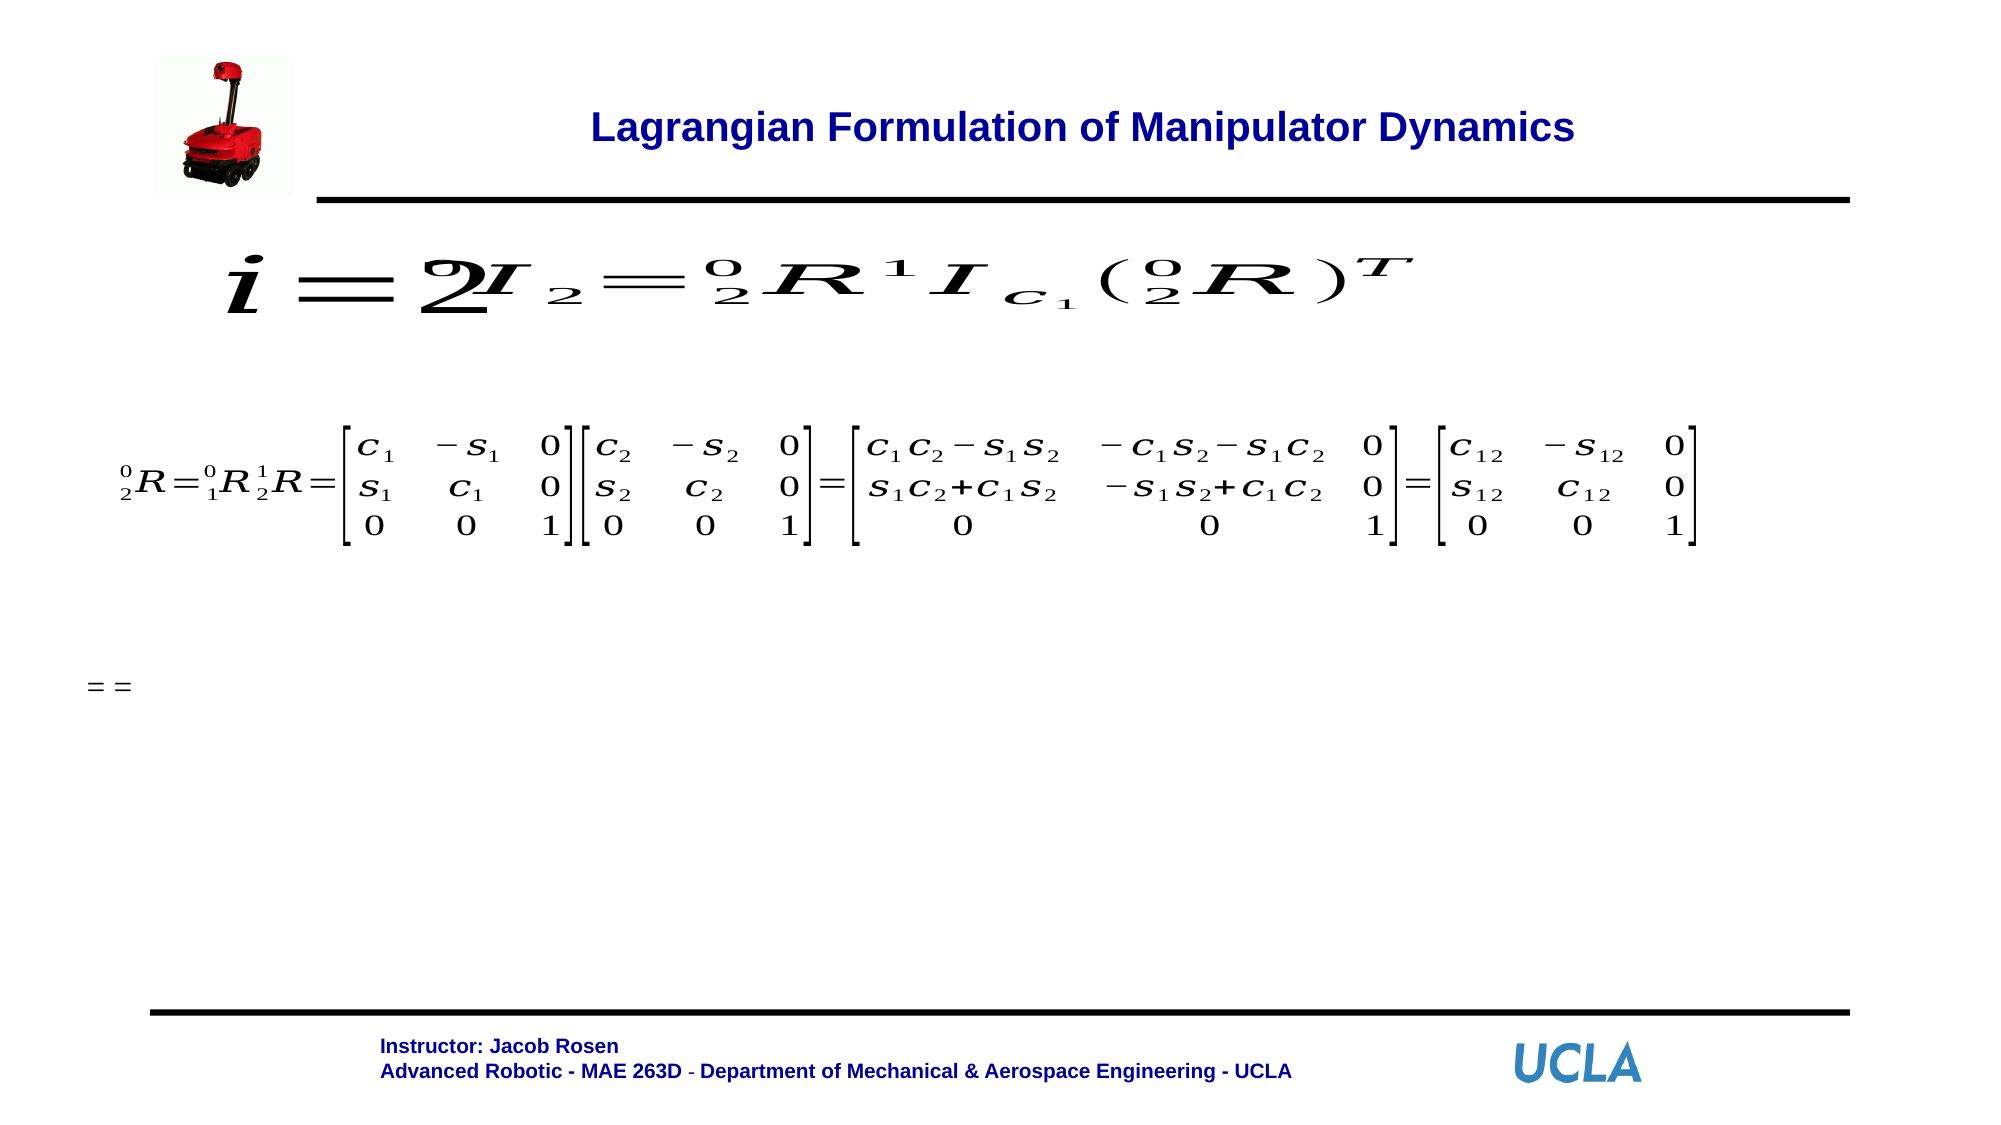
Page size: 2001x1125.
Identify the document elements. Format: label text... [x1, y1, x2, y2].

picture [155, 57, 294, 196]
picture [1491, 1021, 1663, 1103]
title Lagrangian Formulation of Manipulator Dynamics [316, 62, 1850, 188]
text_box Instructor: Jacob Rosen Advanced Robotic - MAE 263D - Department of Mechanical & Aerospace Engineering - UCLA [365, 1024, 1478, 1088]
